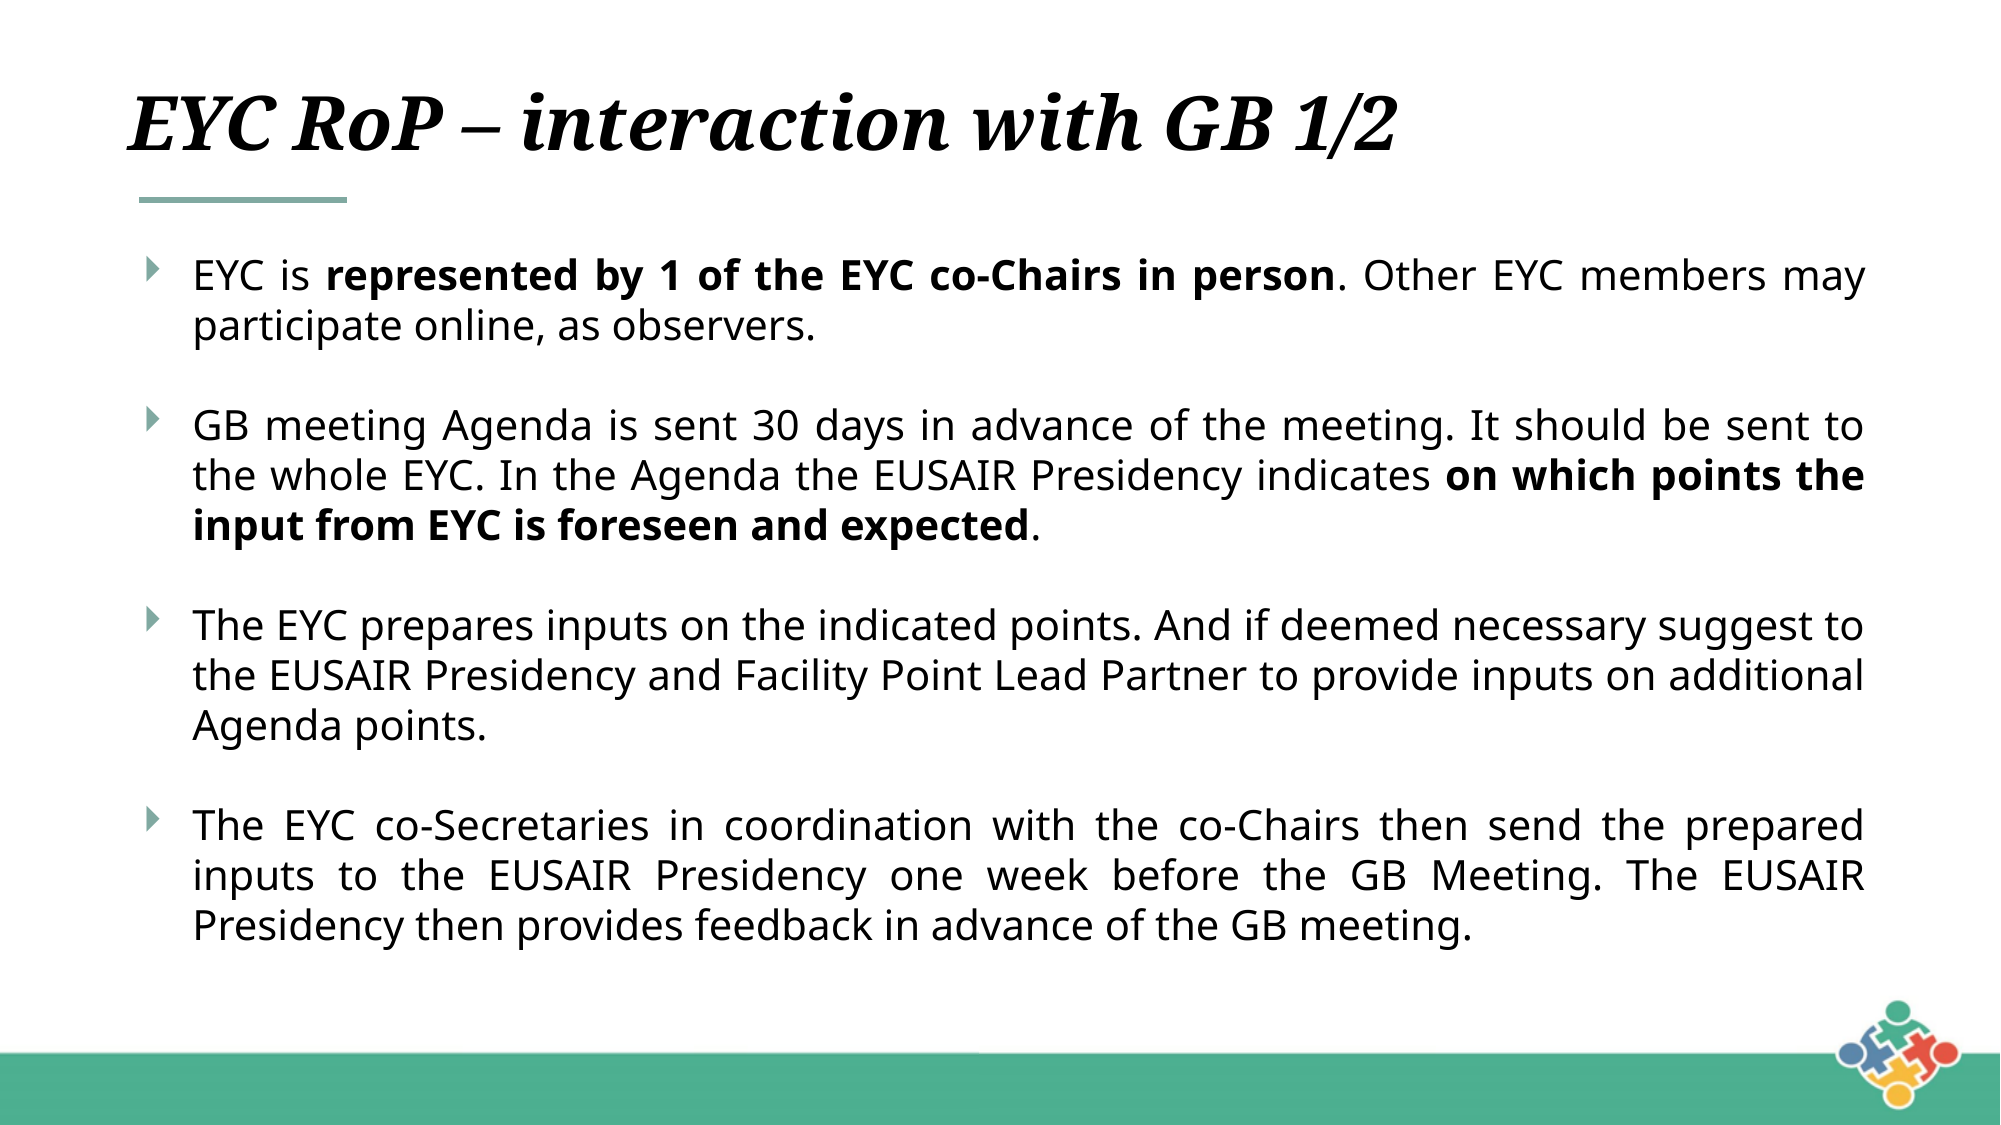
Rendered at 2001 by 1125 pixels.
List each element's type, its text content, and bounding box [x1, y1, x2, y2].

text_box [0, 979, 2000, 1125]
text_box EYC RoP – interaction with GB 1/2 [113, 67, 1856, 173]
text_box 1994 4 1995 19 1996 16 1997 16 1998 18 1999 24 2000 14 2001 13 2002 15 2003 13 2004 13 2005 12 2006 1 [0, 0, 2000, 979]
list EYC is represented by 1 of the EYC co-Chairs in person. Other EYC members may participate online, as observers. GB meeting Agenda is sent 30 days in advance of the meeting. It should be sent to the whole EYC. In the Agenda the EUSAIR Presidency indicates on which points the input from EYC is foreseen and expected. The EYC prepares inputs on the indicated points. And if deemed necessary suggest to the EUSAIR Presidency and Facility Point Lead Partner to provide inputs on additional Agenda points. The EYC co-Secretaries in coordination with the co-Chairs then send the prepared inputs to the EUSAIR Presidency one week before the GB Meeting. The EUSAIR Presidency then provides feedback in advance of the GB meeting. [119, 241, 1881, 636]
